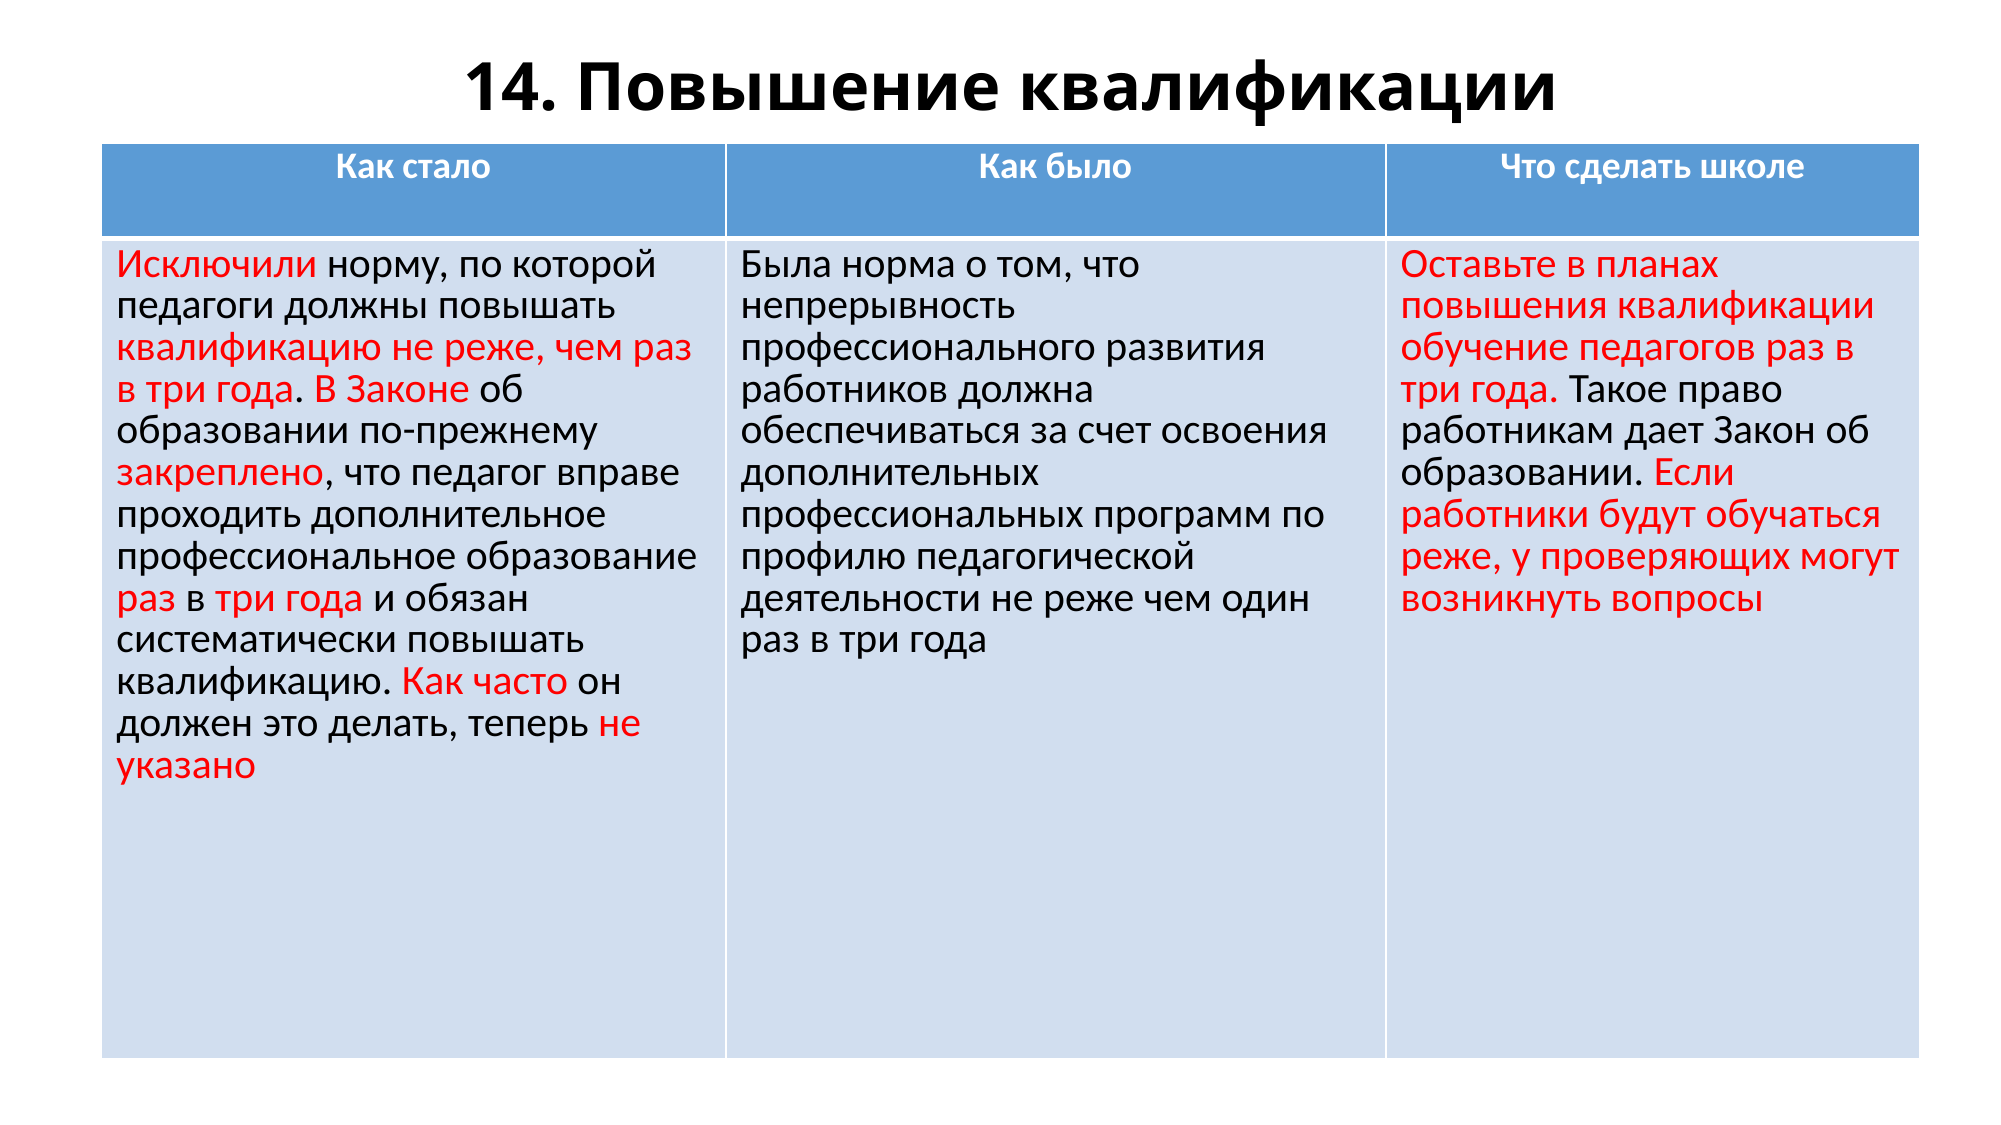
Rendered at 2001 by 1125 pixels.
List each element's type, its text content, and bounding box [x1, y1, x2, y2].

table_header Как стало [102, 144, 725, 236]
title 14. Повышение квалификации [148, 11, 1874, 142]
table_header Что сделать школе [1387, 144, 1919, 236]
table_cell Оставьте в планах повышения квалификации обучение педагогов раз в три года. Такое право работникам дает Закон об образовании. Если работники будут обучаться реже, у проверяющих могут возникнуть вопросы [1387, 241, 1919, 1058]
table_cell Была норма о том, что непрерывность профессионального развития работников должна обеспечиваться за счет освоения дополнительных профессиональных программ по профилю педагогической деятельности не реже чем один раз в три года [727, 241, 1385, 1058]
table_cell Исключили норму, по которой педагоги должны повышать квалификацию не реже, чем раз в три года. В Законе об образовании по-прежнему закреплено, что педагог вправе проходить дополнительное профессиональное образование раз в три года и обязан систематически повышать квалификацию. Как часто он должен это делать, теперь не указано [102, 241, 725, 1058]
table_header Как было [727, 144, 1385, 236]
